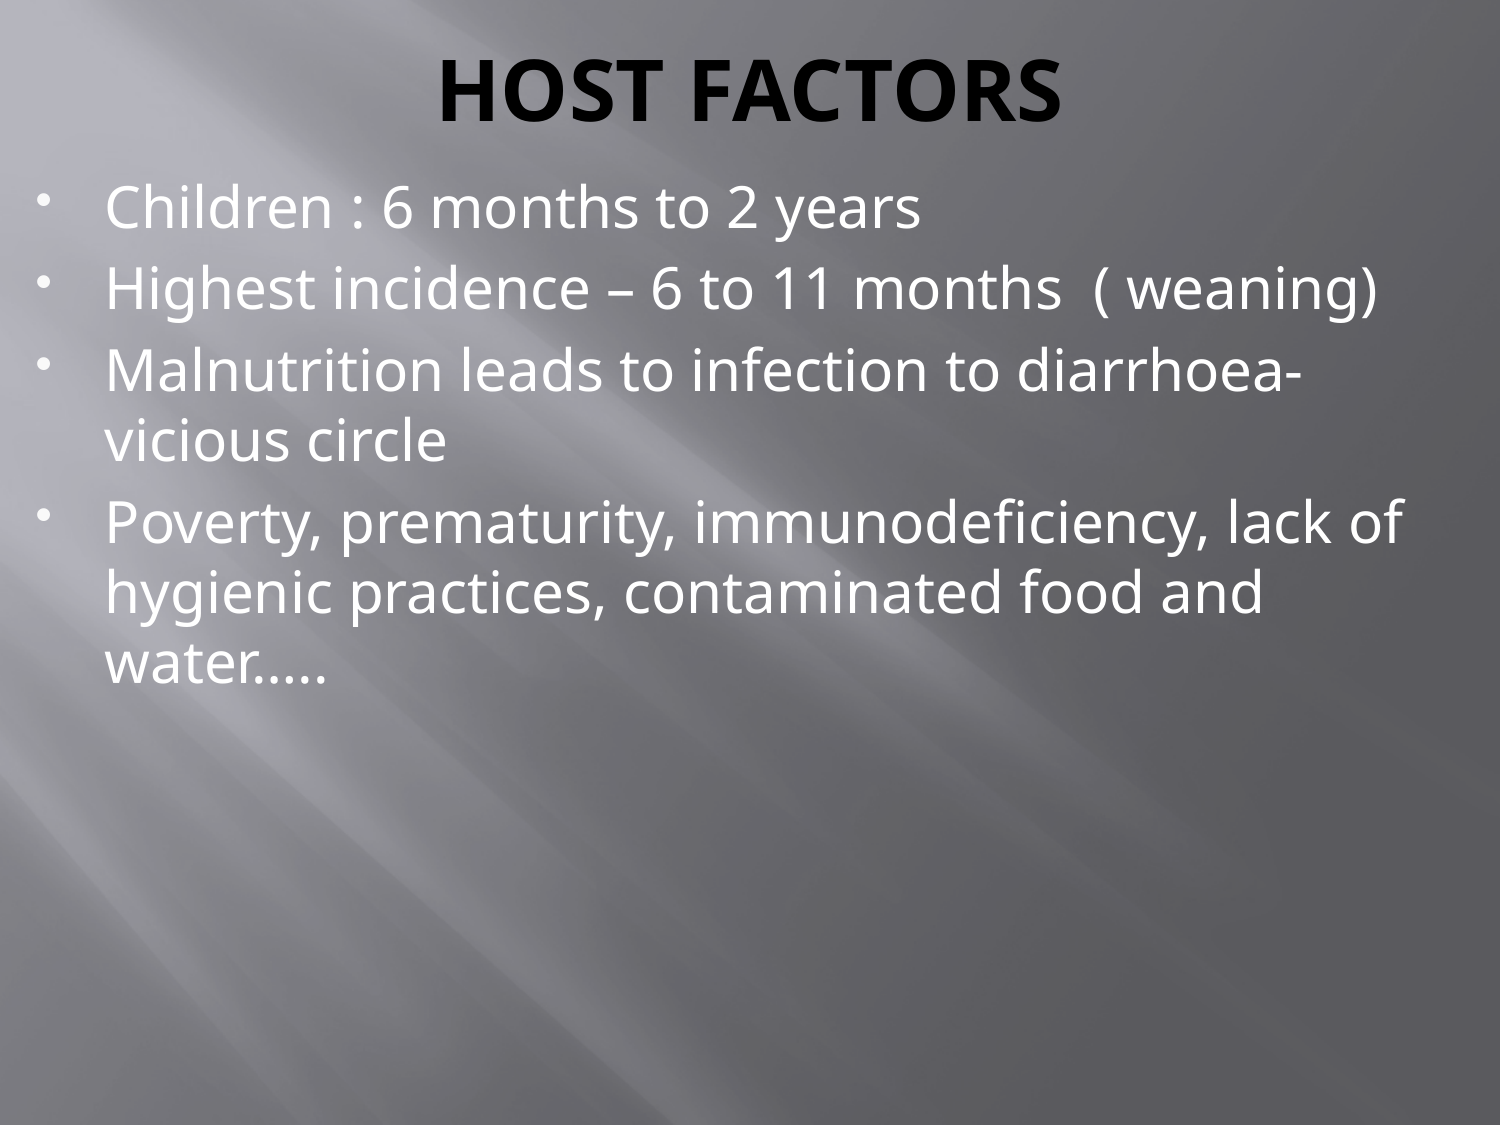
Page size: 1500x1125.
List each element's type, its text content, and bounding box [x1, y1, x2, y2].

title HOST FACTORS [75, 0, 1425, 162]
list Children : 6 months to 2 years Highest incidence – 6 to 11 months ( weaning) Malnutrition leads to infection to diarrhoea- vicious circle Poverty, prematurity, immunodeficiency, lack of hygienic practices, contaminated food and water….. [0, 162, 1475, 1125]
